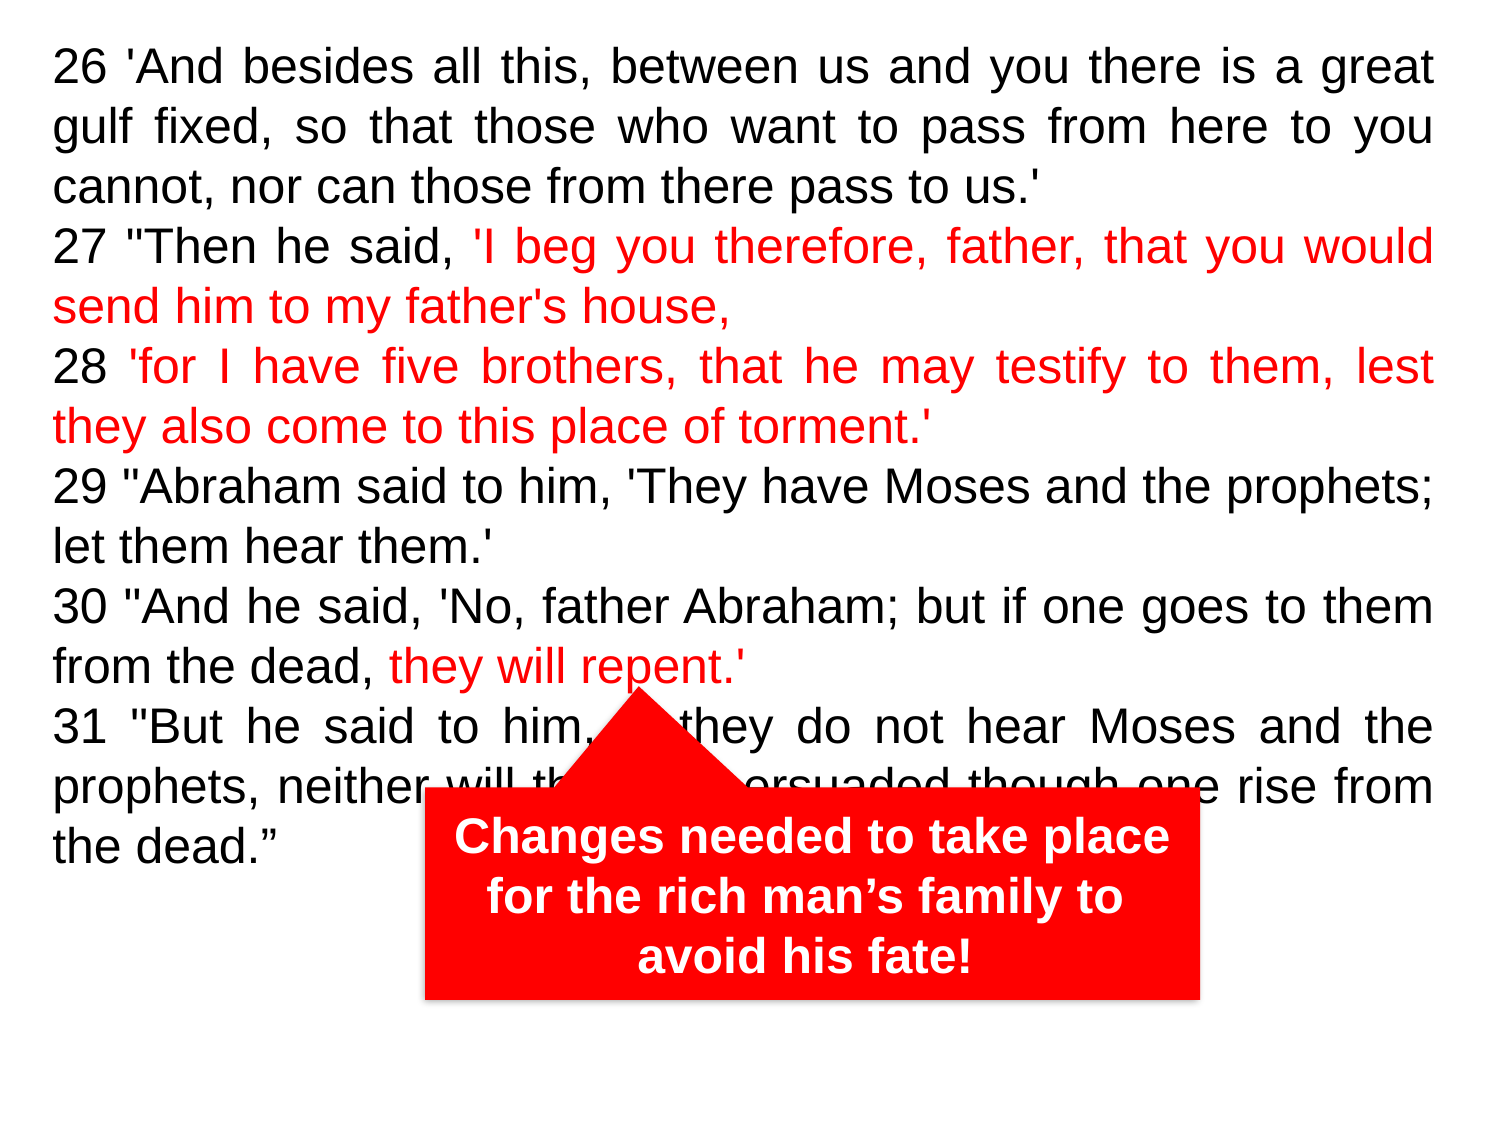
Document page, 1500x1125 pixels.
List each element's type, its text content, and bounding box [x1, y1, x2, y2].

text_box Changes needed to take place for the rich man’s family to avoid his fate! [425, 686, 1201, 1000]
text_box 26 'And besides all this, between us and you there is a great gulf fixed, so that those who want to pass from here to you cannot, nor can those from there pass to us.' 27 "Then he said, 'I beg you therefore, father, that you would send him to my father's house, 28 'for I have five brothers, that he may testify to them, lest they also come to this place of torment.' 29 "Abraham said to him, 'They have Moses and the prophets; let them hear them.' 30 "And he said, 'No, father Abraham; but if one goes to them from the dead, they will repent.' 31 "But he said to him, 'If they do not hear Moses and the prophets, neither will they be persuaded though one rise from the dead.” [37, 26, 1450, 881]
